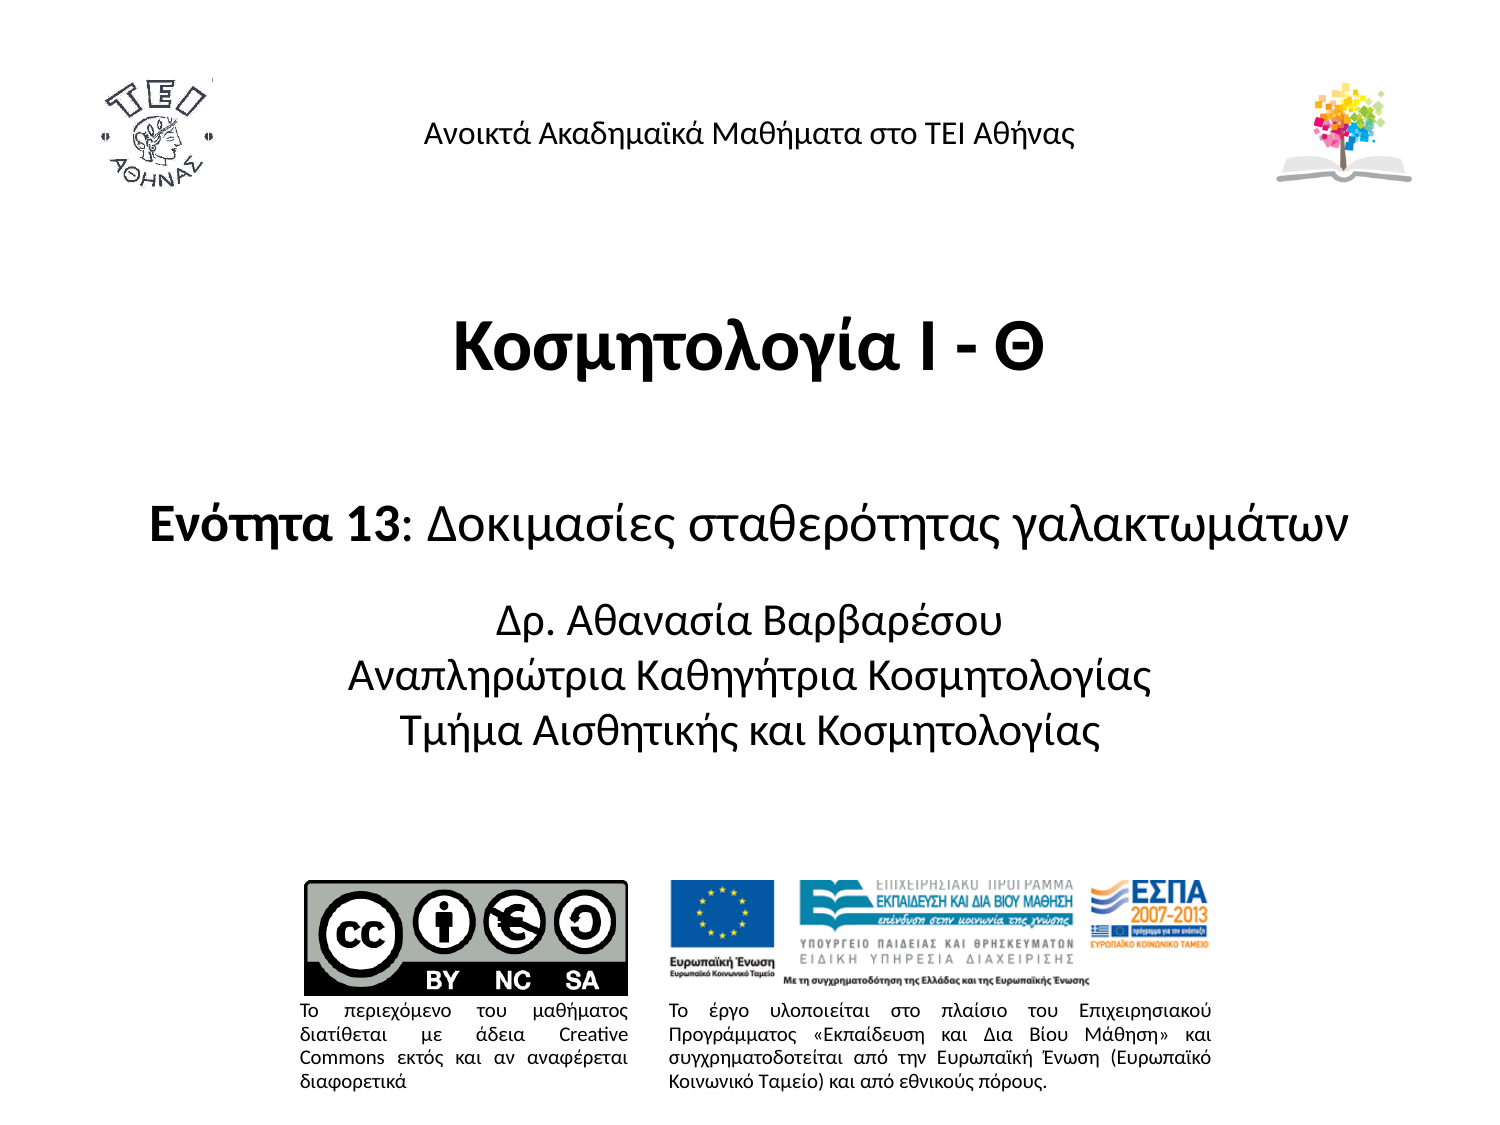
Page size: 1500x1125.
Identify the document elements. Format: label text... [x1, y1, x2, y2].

picture [100, 77, 213, 193]
picture [663, 880, 1214, 996]
table_header Το περιεχόμενο του μαθήματος διατίθεται με άδεια Creative Commons εκτός και αν αναφέρεται διαφορετικά [289, 999, 640, 1125]
table_header Το έργο υλοποιείται στο πλαίσιο του Επιχειρησιακού Προγράμματος «Εκπαίδευση και Δια Βίου Μάθηση» και συγχρηματοδοτείται από την Ευρωπαϊκή Ένωση (Ευρωπαϊκό Κοινωνικό Ταμείο) και από εθνικούς πόρους. [640, 999, 1223, 1125]
text_box Ανοικτά Ακαδημαϊκά Μαθήματα στο ΤΕΙ Αθήνας [217, 103, 1268, 159]
picture [303, 880, 628, 996]
picture [1273, 77, 1414, 185]
title Κοσμητολογία Ι - Θ [112, 219, 1388, 461]
subtitle Ενότητα 13: Δοκιμασίες σταθερότητας γαλακτωμάτων Δρ. Αθανασία Βαρβαρέσου Αναπληρώτρια Καθηγήτρια Κοσμητολογίας Τμήμα Αισθητικής και Κοσμητολογίας [0, 479, 1500, 823]
